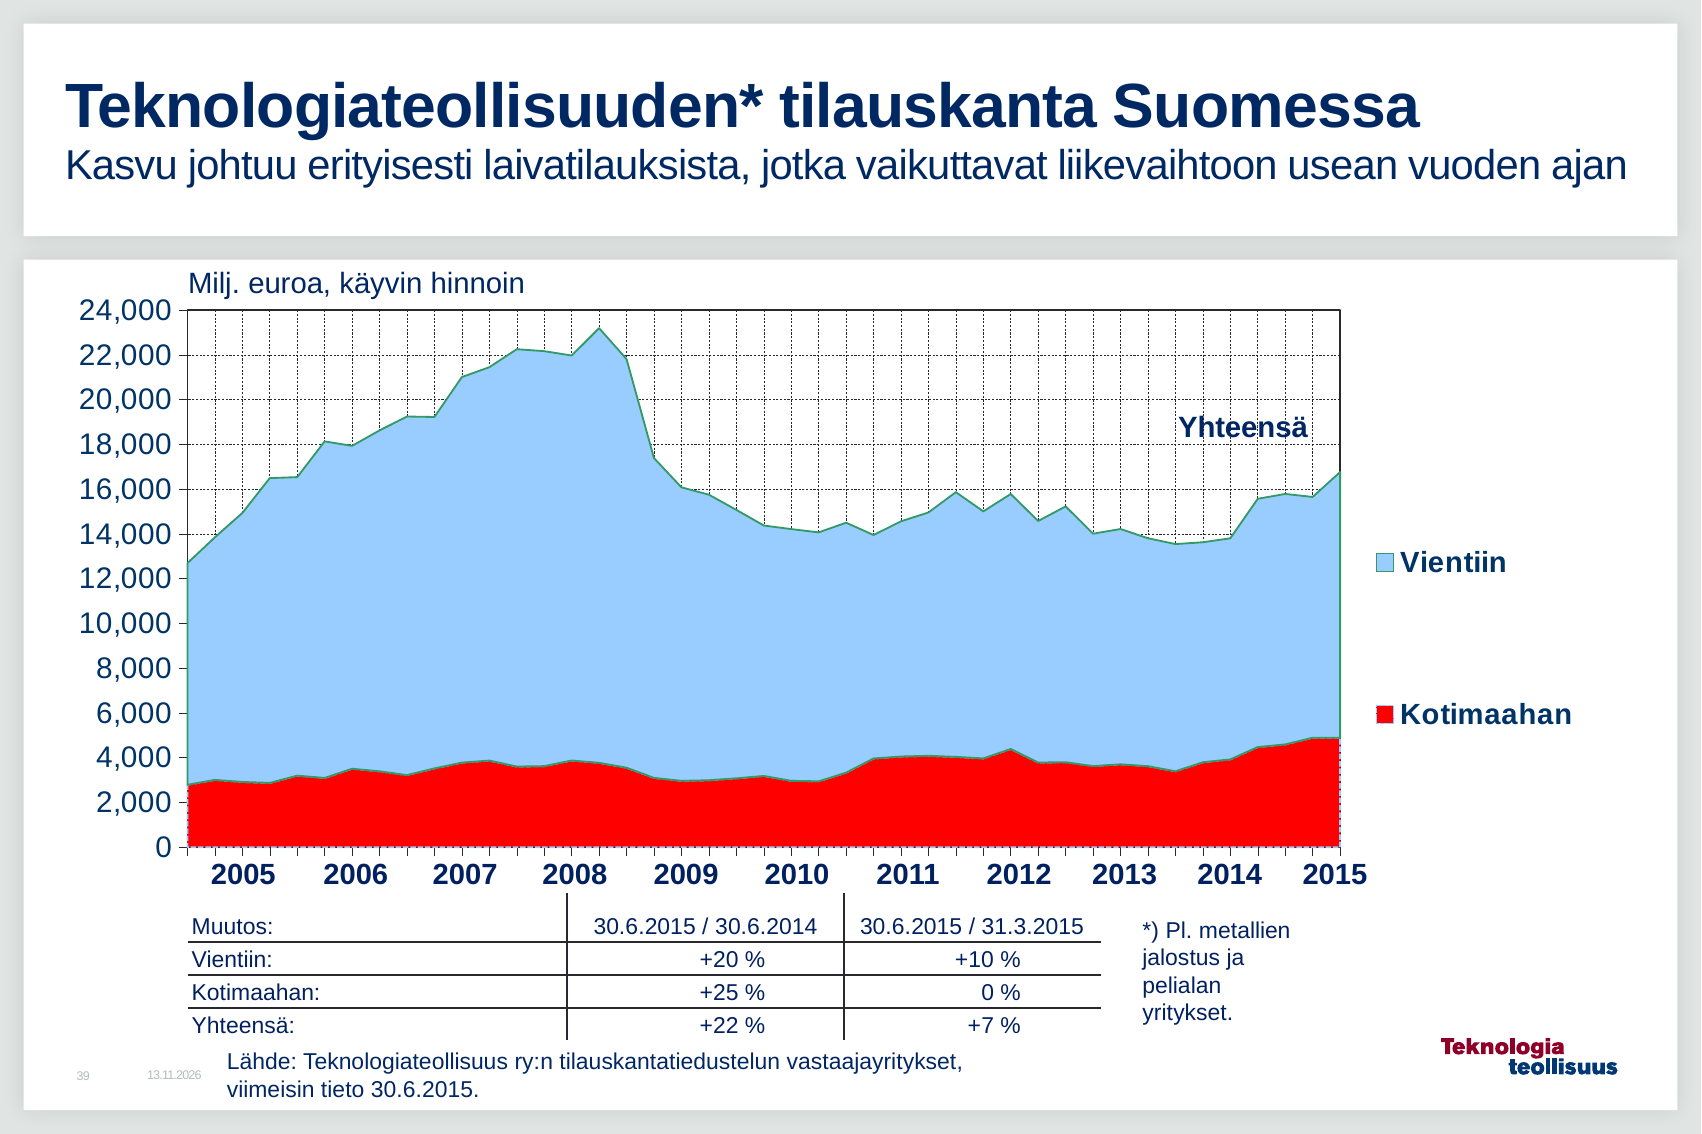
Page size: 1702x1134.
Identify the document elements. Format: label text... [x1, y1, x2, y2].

table_cell +10 % [845, 943, 1099, 974]
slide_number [141, 1063, 214, 1087]
table_cell Kotimaahan: [190, 976, 566, 1007]
table_header Muutos: [190, 913, 566, 941]
text_box *) Pl. metallien jalostus ja pelialan yritykset. [1130, 913, 1304, 1032]
table_cell Yhteensä: [190, 1009, 566, 1040]
table_cell 0 % [845, 976, 1099, 1007]
table_header 30.6.2015 / 30.6.2014 [568, 913, 843, 941]
table_cell +25 % [568, 976, 843, 1007]
table_cell +7 % [845, 1009, 1099, 1040]
text_box Milj. euroa, käyvin hinnoin [174, 257, 548, 268]
title Teknologiateollisuuden* tilauskanta Suomessa Kasvu johtuu erityisesti laivatilauksista, jotka vaikuttavat liikevaihtoon usean vuoden ajan [59, 47, 1654, 213]
table_cell +22 % [568, 1009, 843, 1040]
table_cell Vientiin: [190, 943, 566, 974]
text_box Lähde: Teknologiateollisuus ry:n tilauskantatiedustelun vastaajayritykset, viimeisin tieto 30.6.2015. [214, 1040, 1185, 1108]
slide_number 39 [70, 1063, 141, 1087]
table_header 30.6.2015 / 31.3.2015 [845, 913, 1099, 941]
chart [35, 268, 1619, 902]
table_cell +20 % [568, 943, 843, 974]
